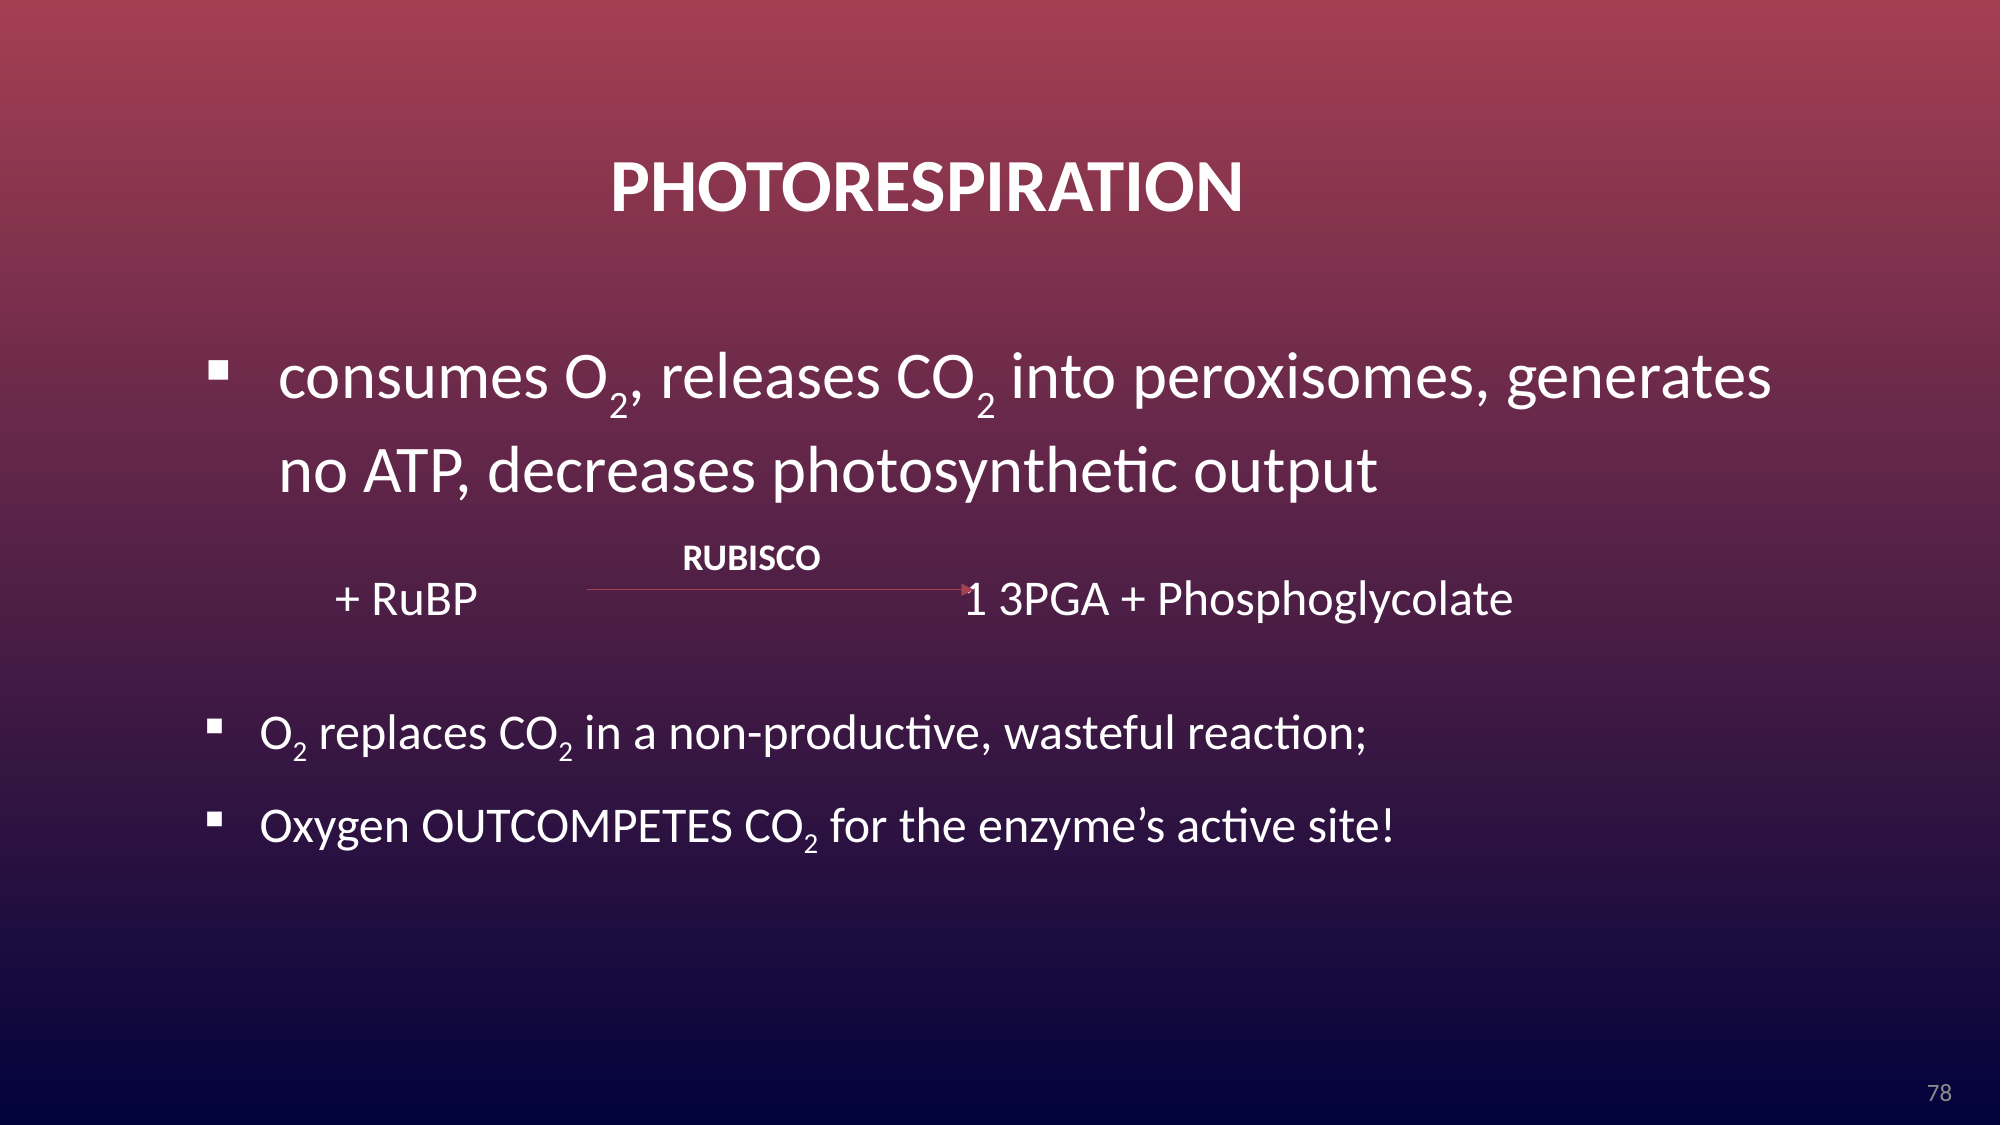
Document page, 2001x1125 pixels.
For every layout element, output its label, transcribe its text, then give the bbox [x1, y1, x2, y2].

text_box RUBISCO [667, 525, 873, 586]
text_box O2 replaces CO2 in a non-productive, wasteful reaction; Oxygen OUTCOMPETES CO2 for the enzyme’s active site! [188, 691, 1796, 868]
text_box consumes O2, releases CO2 into peroxisomes, generates no ATP, decreases photosynthetic output [188, 324, 1844, 514]
slide_number 78 [1894, 1061, 1968, 1121]
text_box PHOTORESPIRATION [595, 129, 1261, 234]
